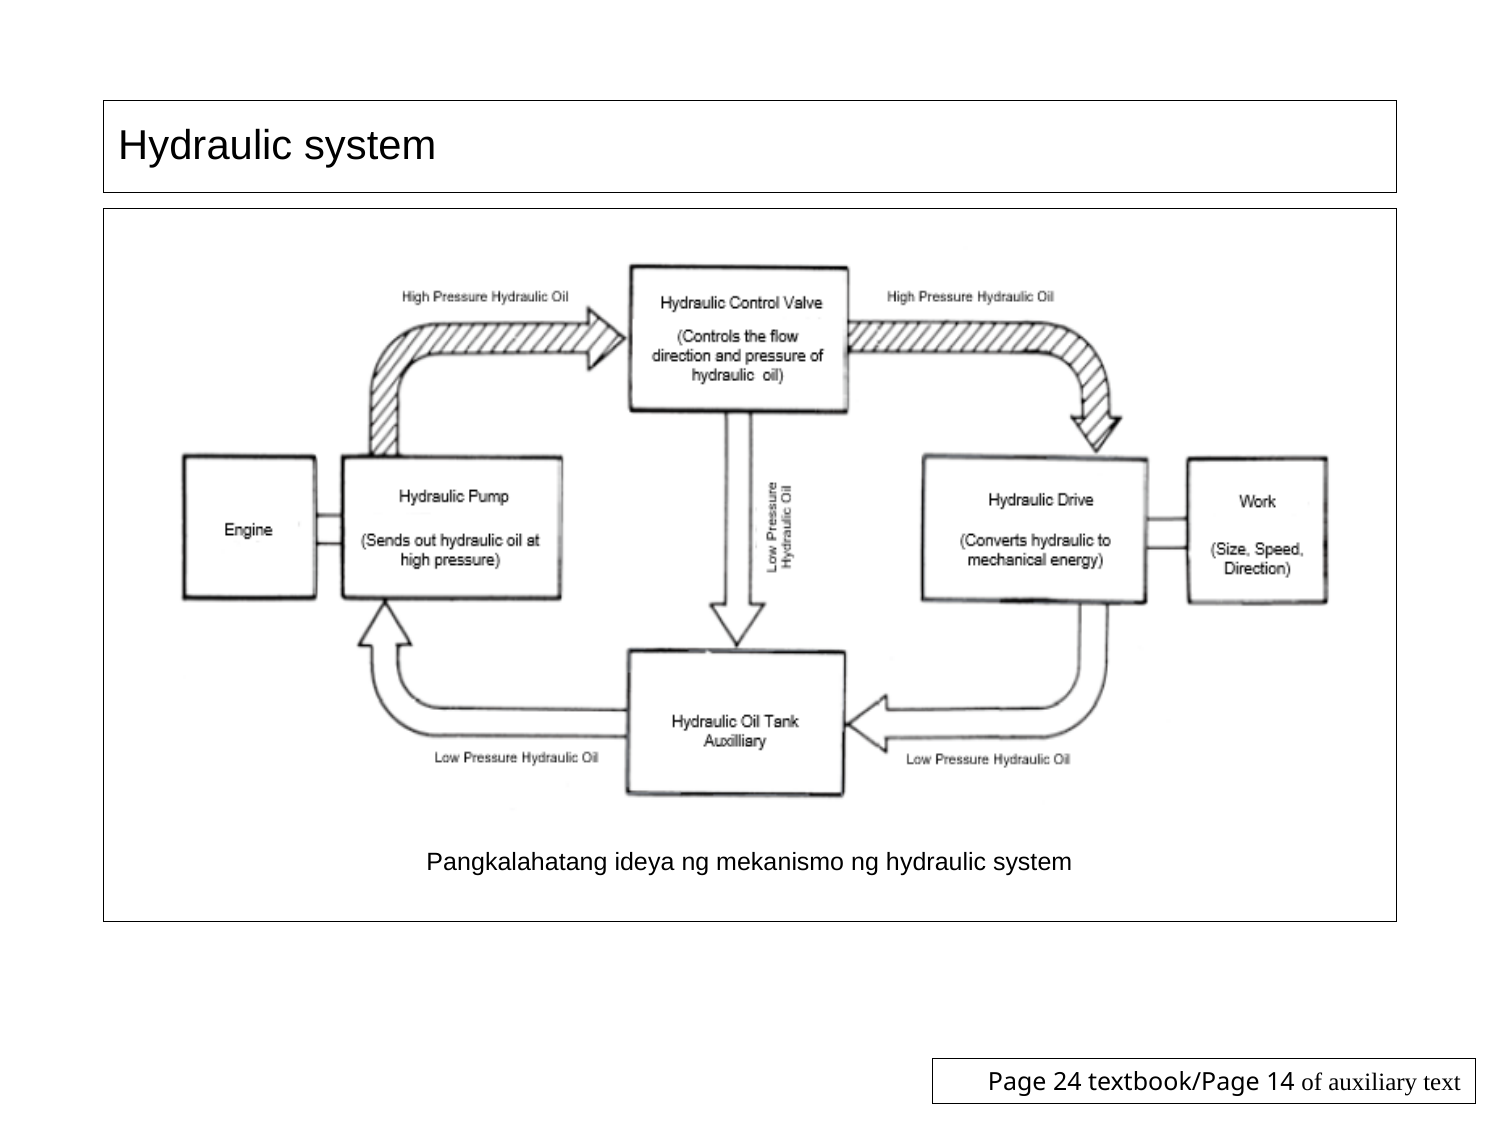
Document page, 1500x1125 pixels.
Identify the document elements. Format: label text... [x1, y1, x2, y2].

picture [132, 242, 1384, 819]
text_box [103, 208, 1397, 922]
text_box Pangkalahatang ideya ng mekanismo ng hydraulic system [392, 835, 1108, 886]
text_box Page 24 textbook/Page 14 of auxiliary text [932, 1058, 1476, 1104]
title Hydraulic system [103, 100, 1397, 193]
